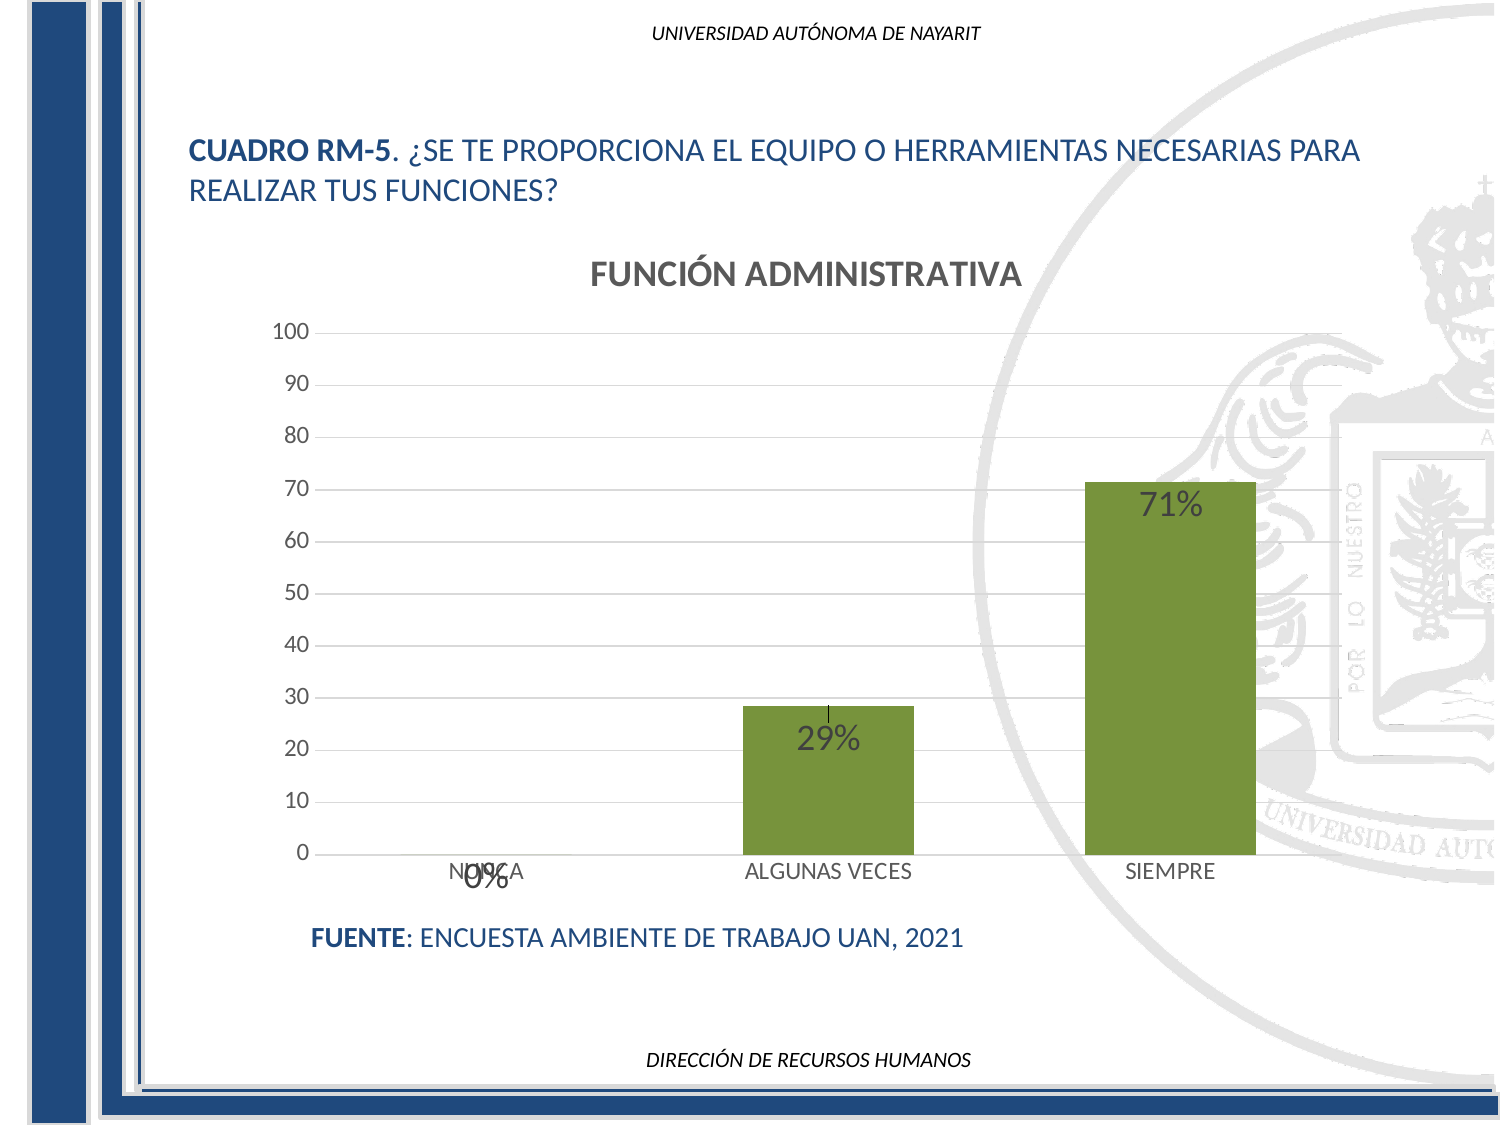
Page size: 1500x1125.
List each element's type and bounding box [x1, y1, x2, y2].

text_box [29, 0, 1500, 1125]
chart [248, 225, 1365, 900]
